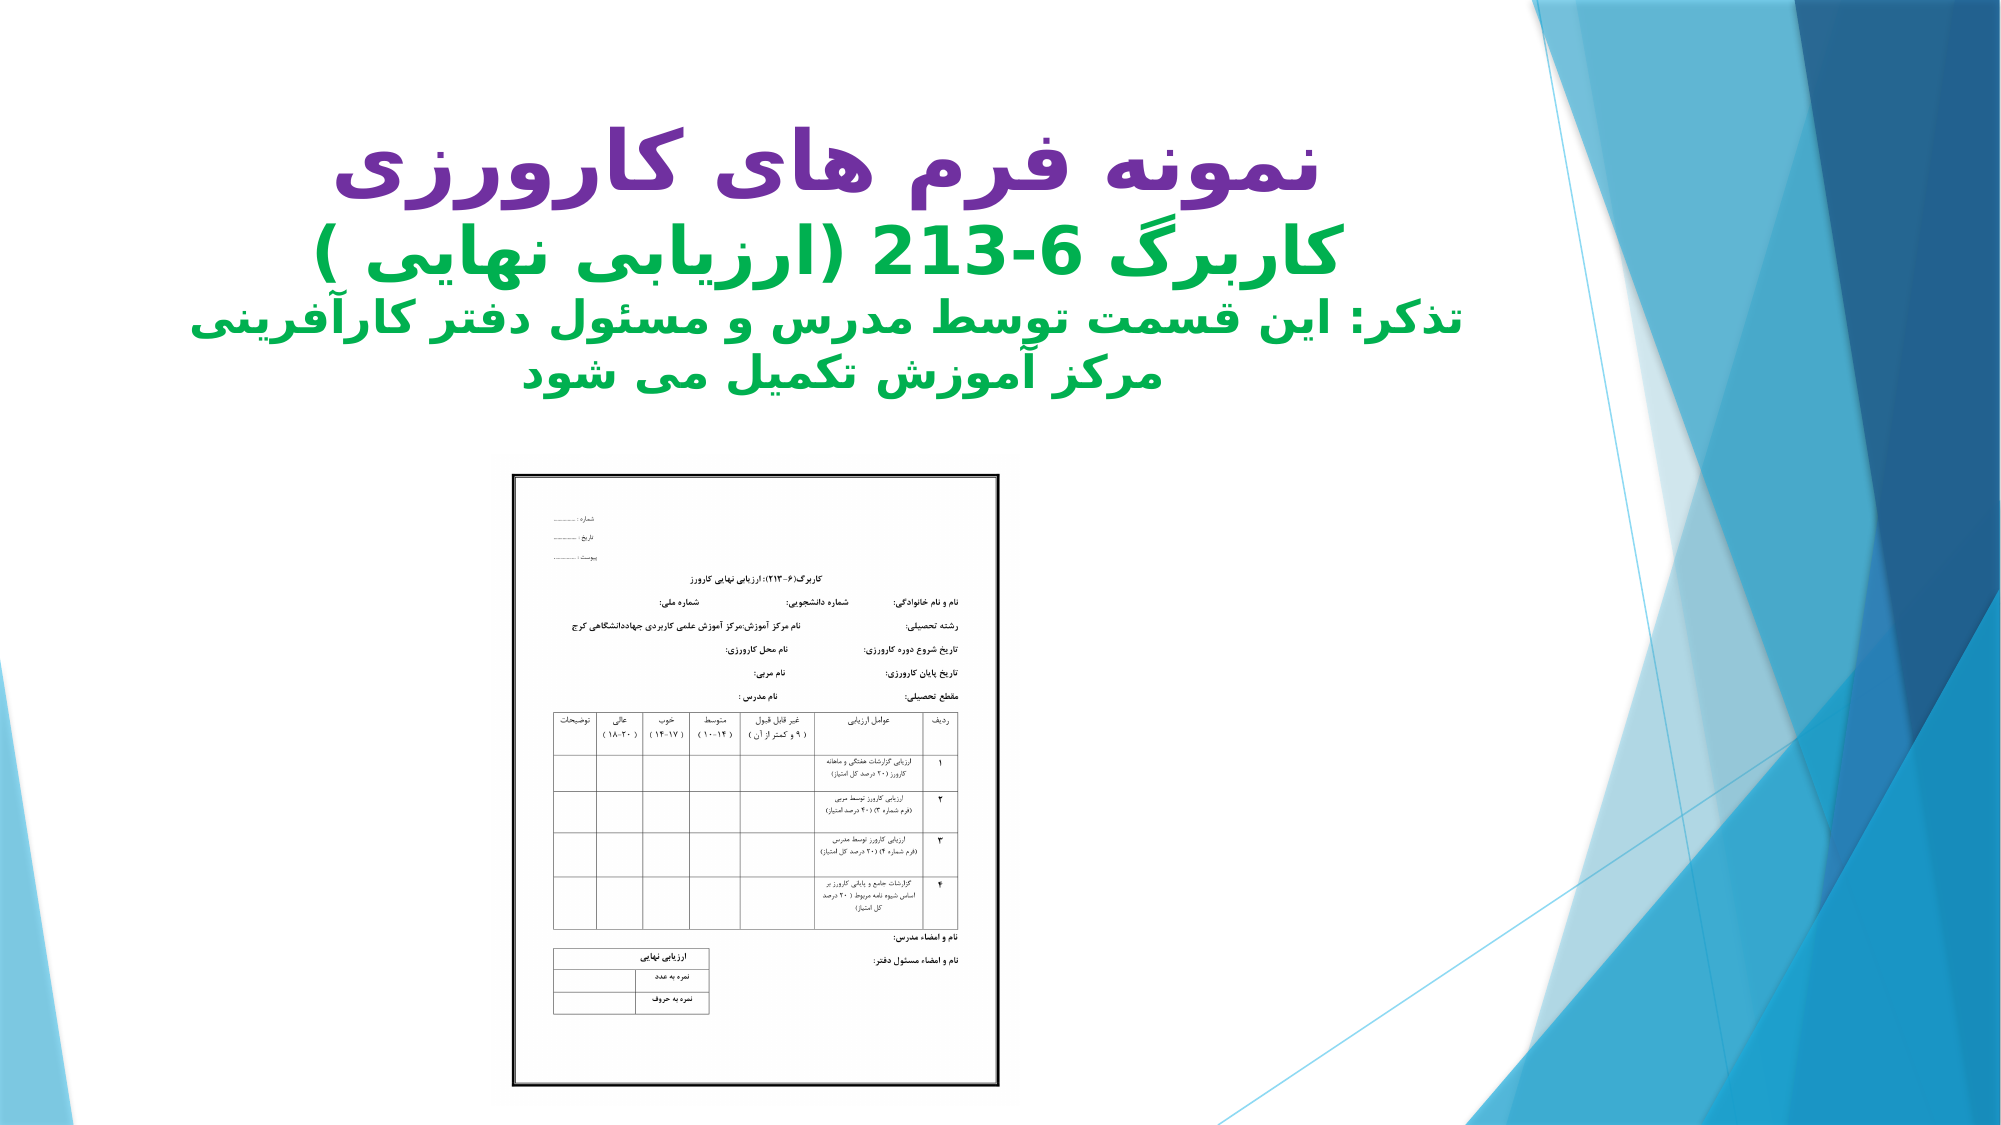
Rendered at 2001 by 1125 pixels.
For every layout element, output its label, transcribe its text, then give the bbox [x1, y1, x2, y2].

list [491, 453, 1020, 1106]
title نمونه فرم های کارورزی کاربرگ 6-213 (ارزیابی نهایی ) تذکر: این قسمت توسط مدرس و مسئول دفتر کارآفرینی مرکز آموزش تکمیل می شود [134, 99, 1522, 455]
